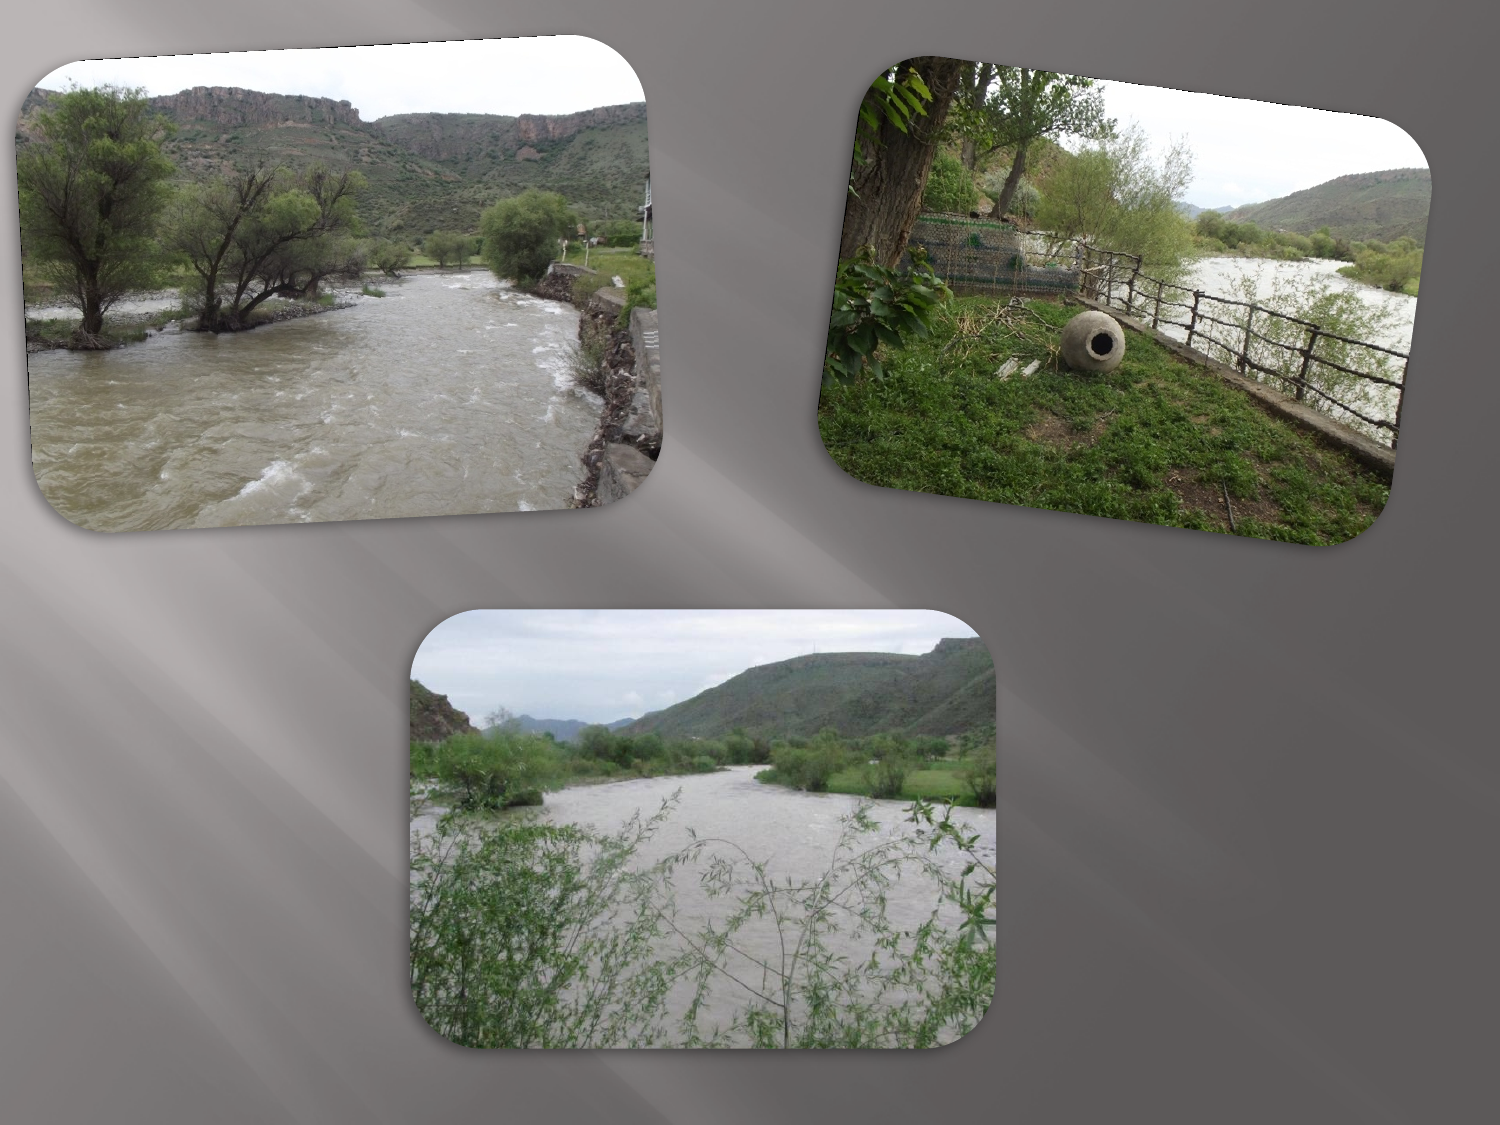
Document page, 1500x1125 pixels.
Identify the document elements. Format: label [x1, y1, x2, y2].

picture [819, 55, 1431, 547]
picture [15, 34, 664, 533]
picture [409, 609, 997, 1049]
